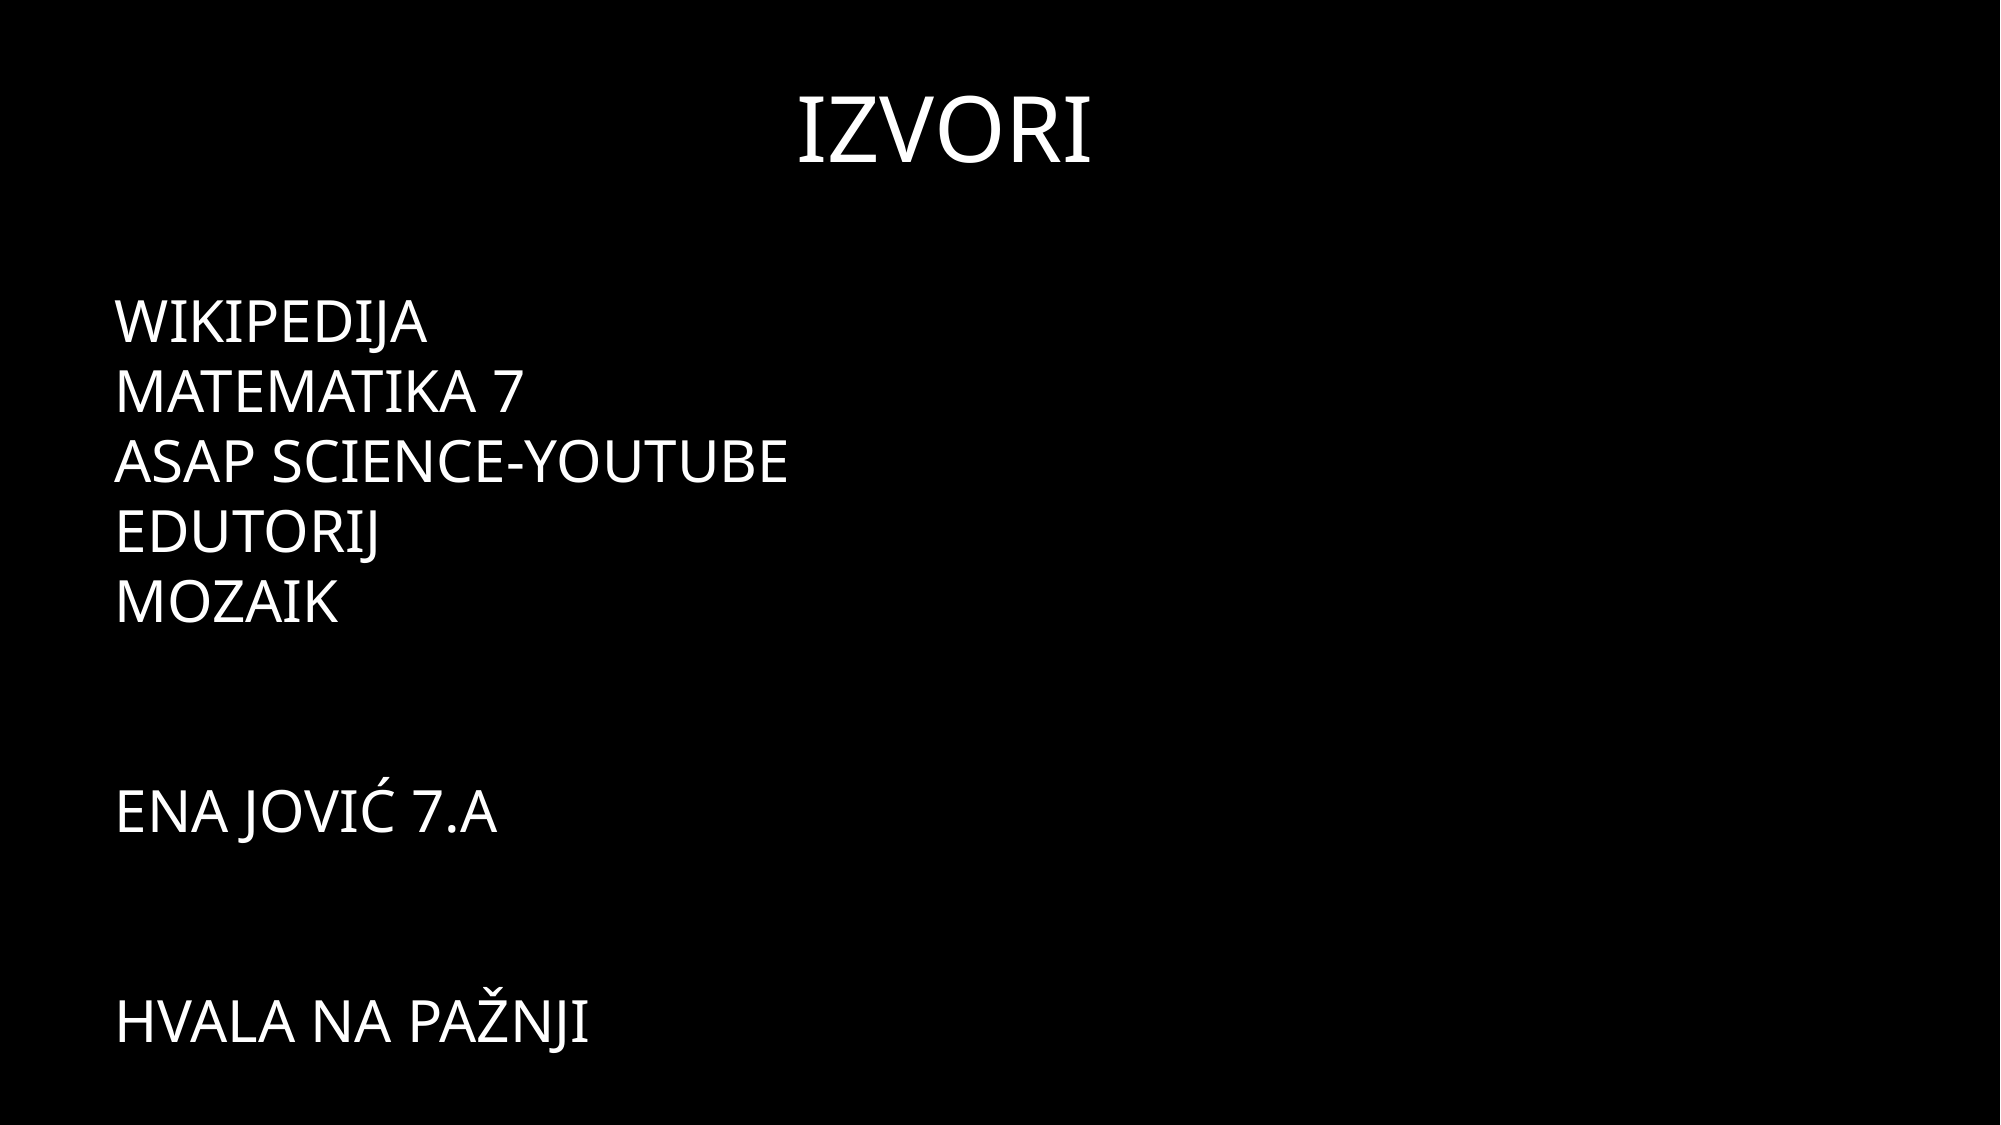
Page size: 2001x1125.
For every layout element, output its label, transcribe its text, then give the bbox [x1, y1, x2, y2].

text_box IZVORI [781, 63, 1169, 189]
text_box WIKIPEDIJA MATEMATIKA 7 ASAP SCIENCE-YOUTUBE EDUTORIJ MOZAIK ENA JOVIĆ 7.A HVALA NA PAŽNJI [99, 277, 1859, 1062]
